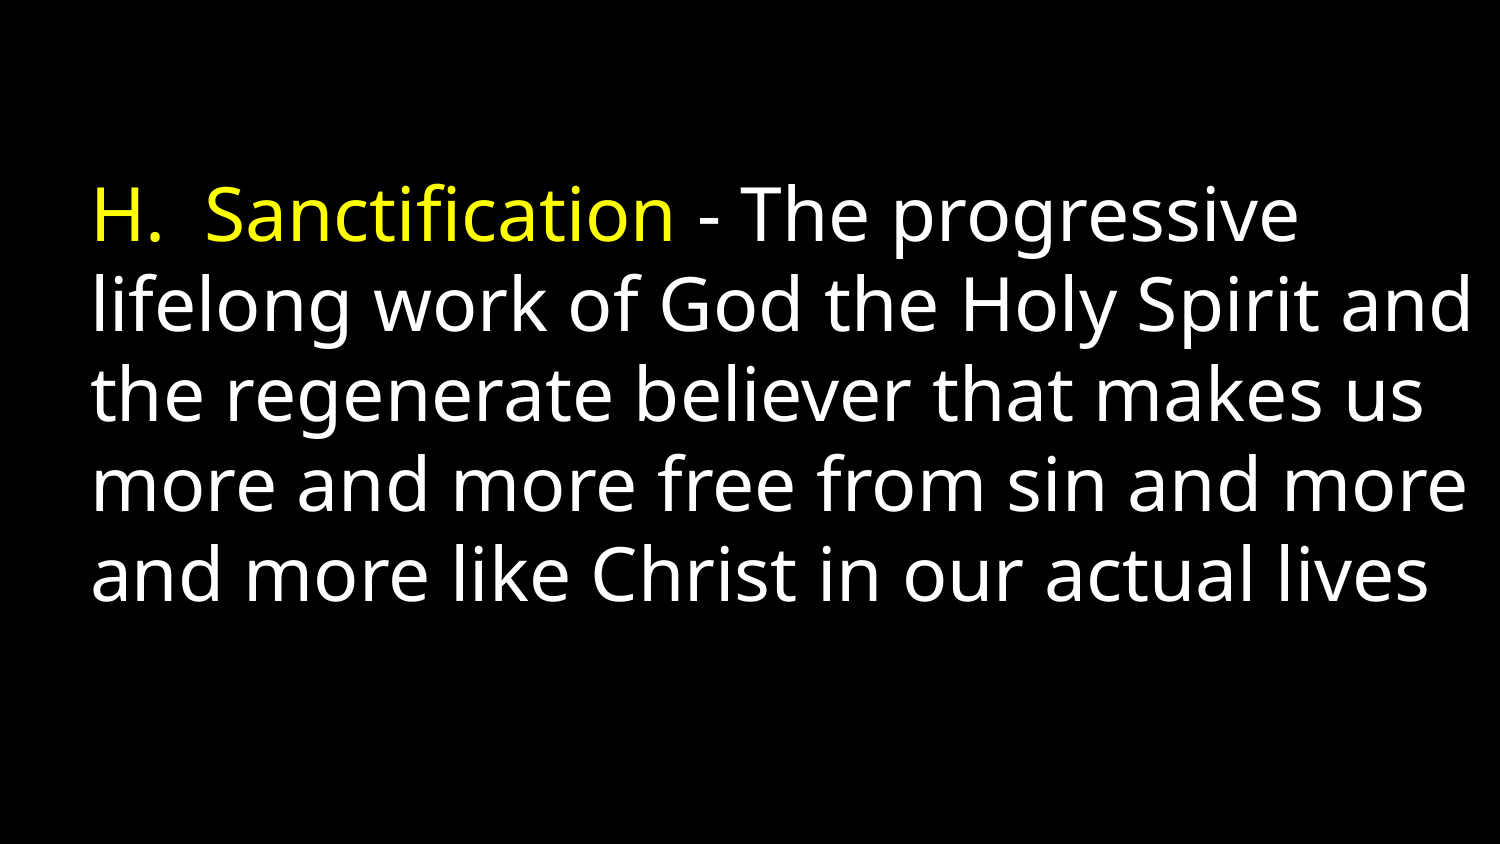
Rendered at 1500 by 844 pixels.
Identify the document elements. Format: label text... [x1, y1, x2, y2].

subtitle H. Sanctification - The progressive lifelong work of God the Holy Spirit and the regenerate believer that makes us more and more free from sin and more and more like Christ in our actual lives [0, 159, 1500, 844]
